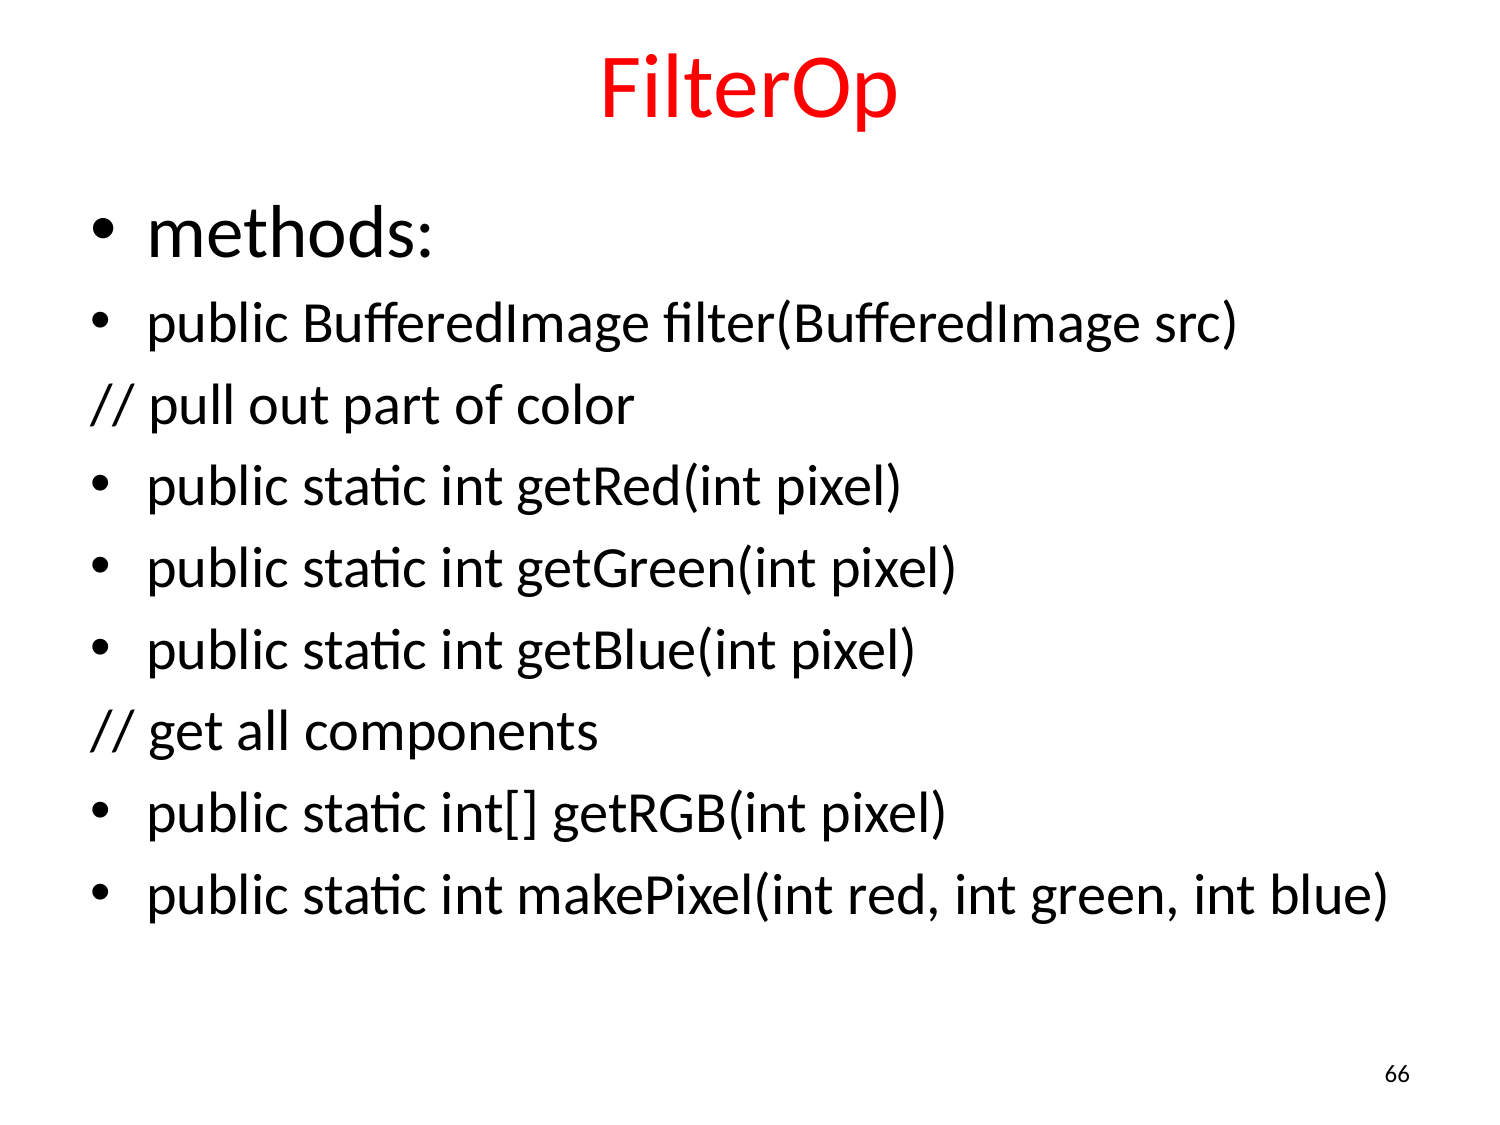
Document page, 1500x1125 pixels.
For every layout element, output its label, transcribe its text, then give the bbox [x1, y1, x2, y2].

list methods: public BufferedImage filter(BufferedImage src) // pull out part of color public static int getRed(int pixel) public static int getGreen(int pixel) public static int getBlue(int pixel) // get all components public static int[] getRGB(int pixel) public static int makePixel(int red, int green, int blue) [75, 174, 1425, 1038]
title FilterOp [75, 0, 1425, 174]
slide_number 66 [1074, 1042, 1425, 1103]
